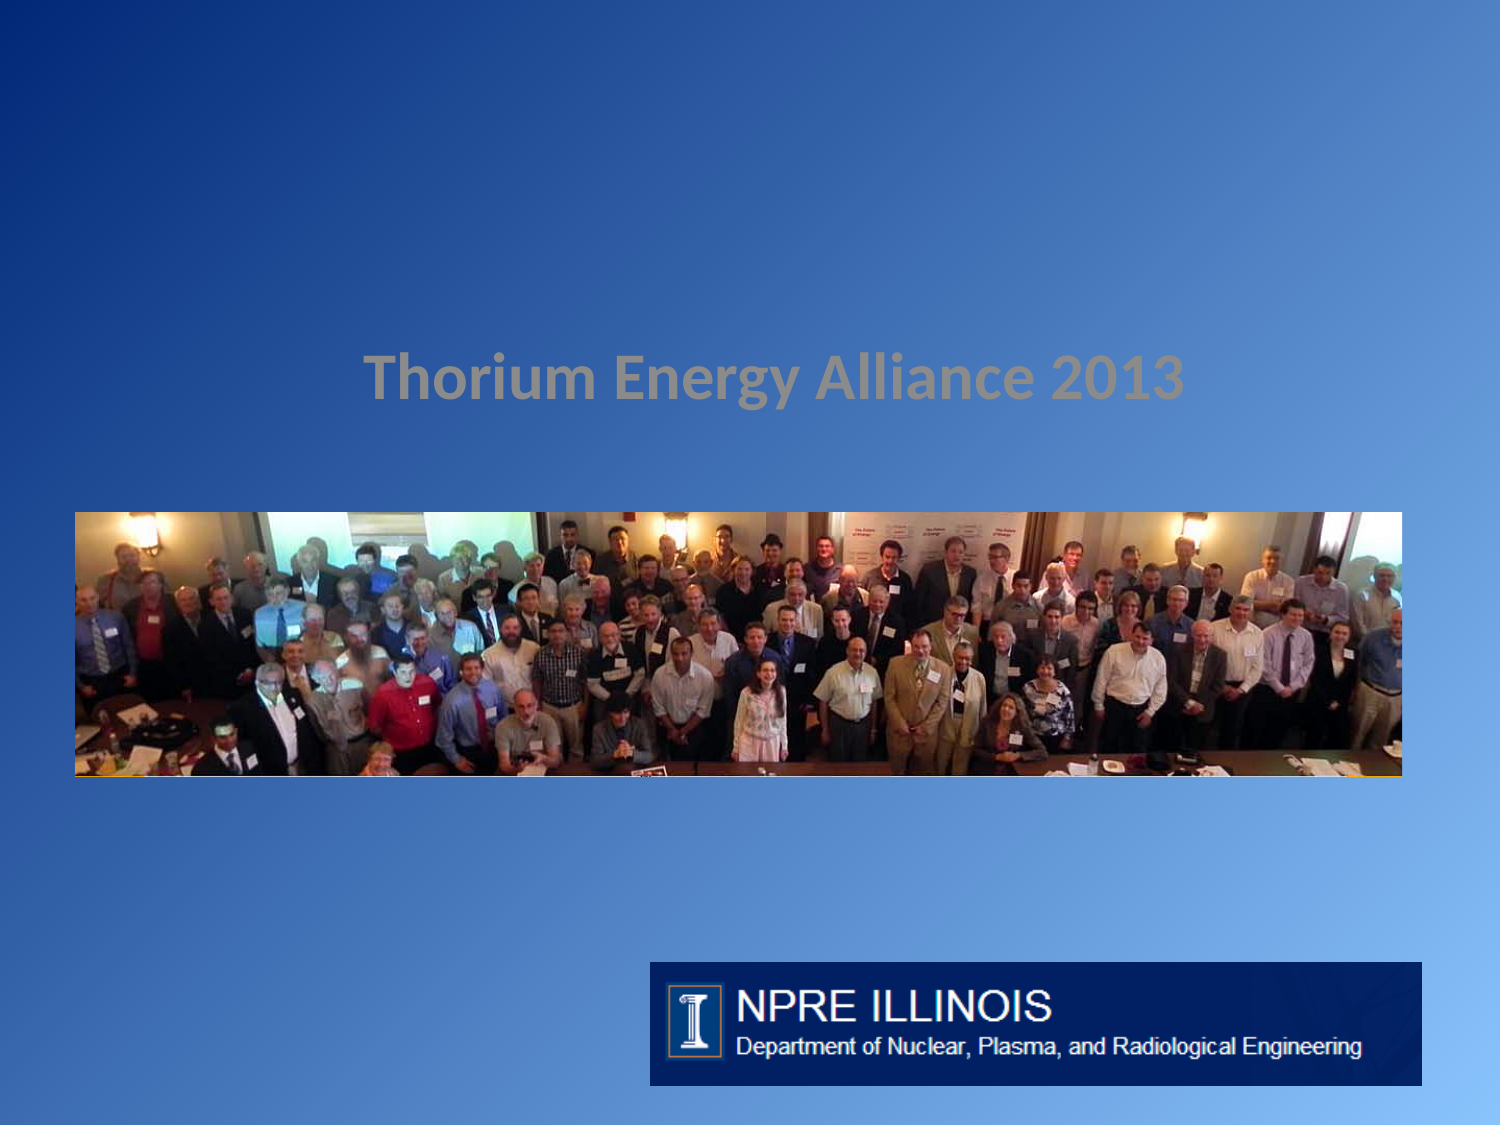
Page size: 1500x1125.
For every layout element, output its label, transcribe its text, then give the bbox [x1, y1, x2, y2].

subtitle Thorium Energy Alliance 2013 [249, 324, 1300, 438]
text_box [74, 512, 1403, 778]
picture [650, 962, 1422, 1086]
